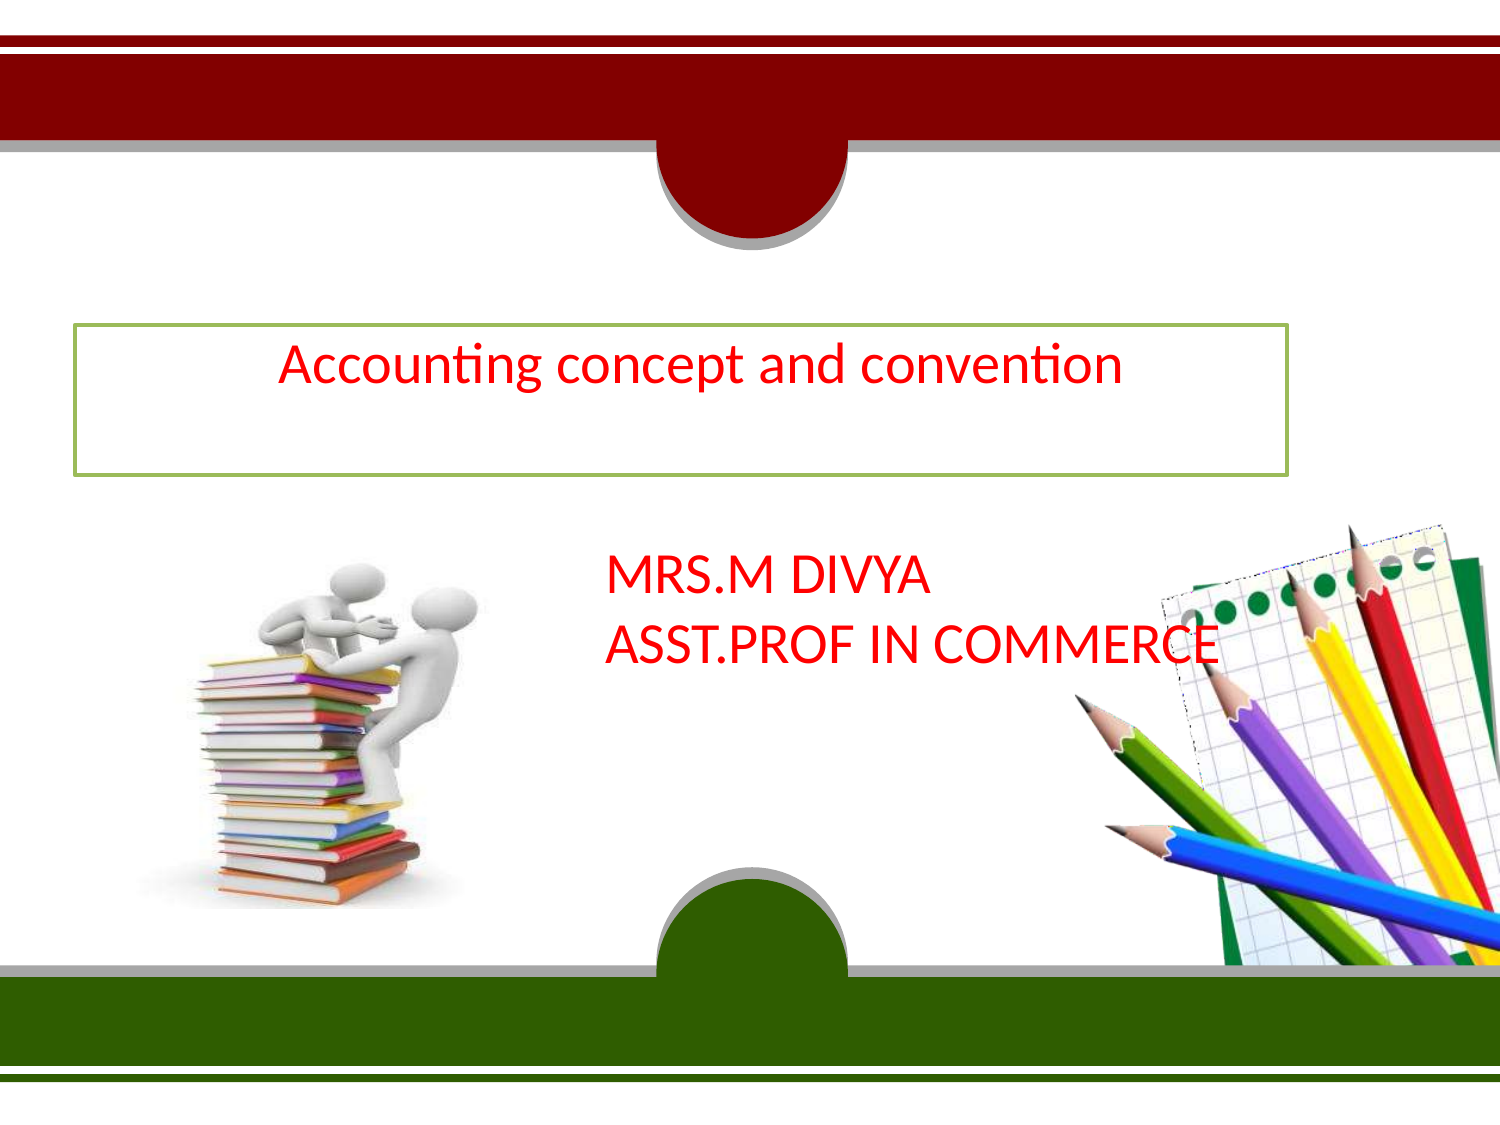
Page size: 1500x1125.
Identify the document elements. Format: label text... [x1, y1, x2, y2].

text_box [0, 965, 656, 977]
text_box [656, 878, 848, 1070]
text_box [656, 154, 848, 251]
text_box [727, 46, 777, 50]
text_box [0, 35, 1500, 50]
text_box [656, 867, 848, 963]
text_box [1074, 524, 1500, 965]
text_box [848, 965, 1500, 977]
text_box [0, 141, 656, 153]
text_box [0, 1071, 1500, 1083]
text_box [0, 977, 734, 1070]
text_box Accounting concept and convention MRS.M DIVYA ASST.PROF IN COMMERCE [73, 323, 1289, 477]
text_box [848, 141, 1500, 153]
text_box [770, 977, 1500, 1070]
text_box [656, 51, 848, 239]
text_box [0, 51, 720, 141]
text_box [99, 524, 513, 909]
text_box [784, 51, 1500, 141]
